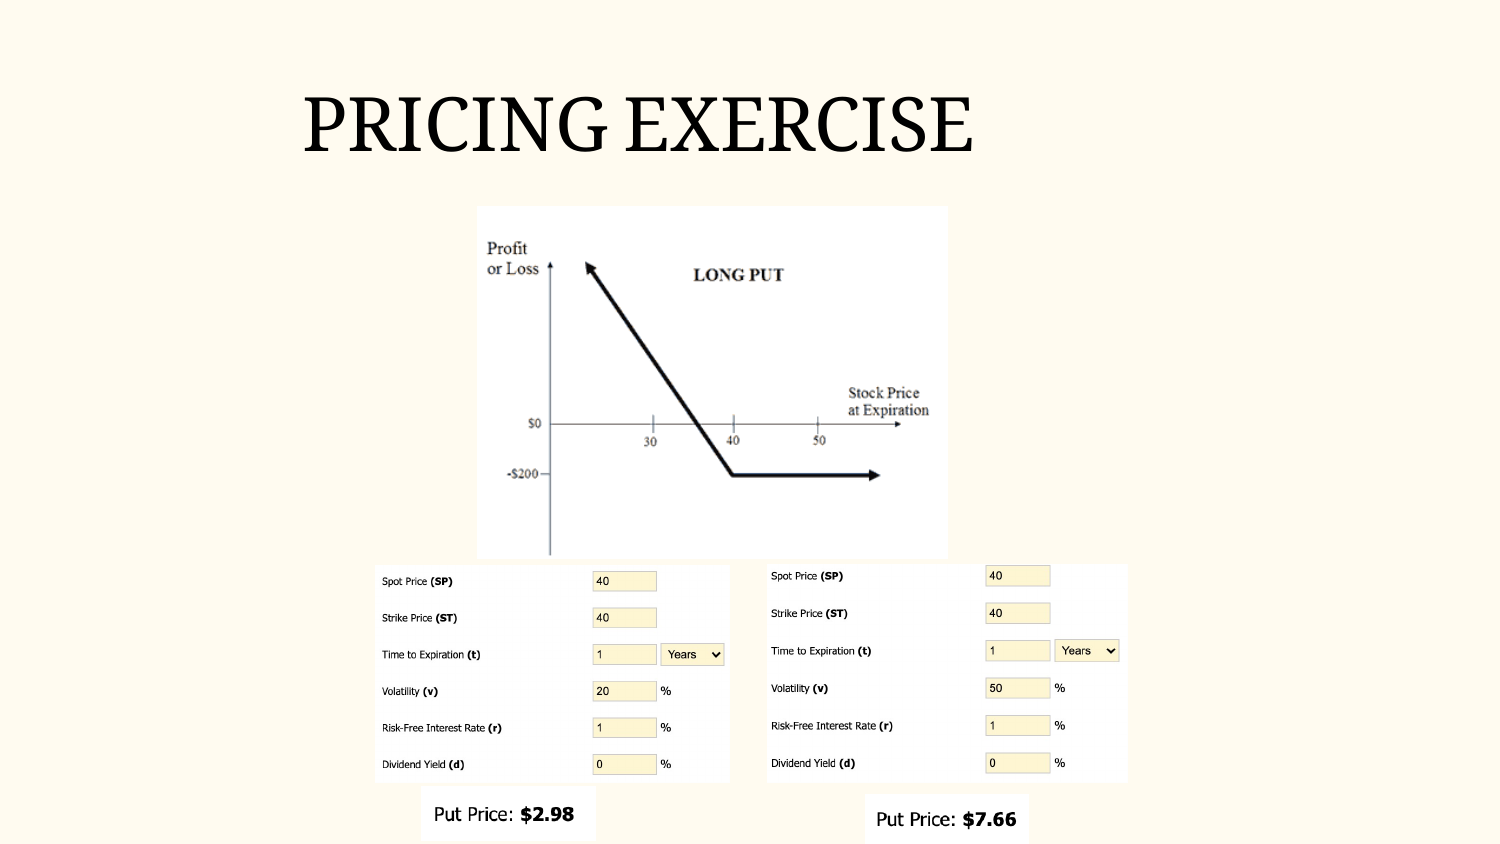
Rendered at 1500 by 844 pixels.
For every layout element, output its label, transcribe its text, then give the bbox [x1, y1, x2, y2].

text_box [375, 206, 1128, 844]
title Pricing Exercise [300, 74, 1428, 218]
